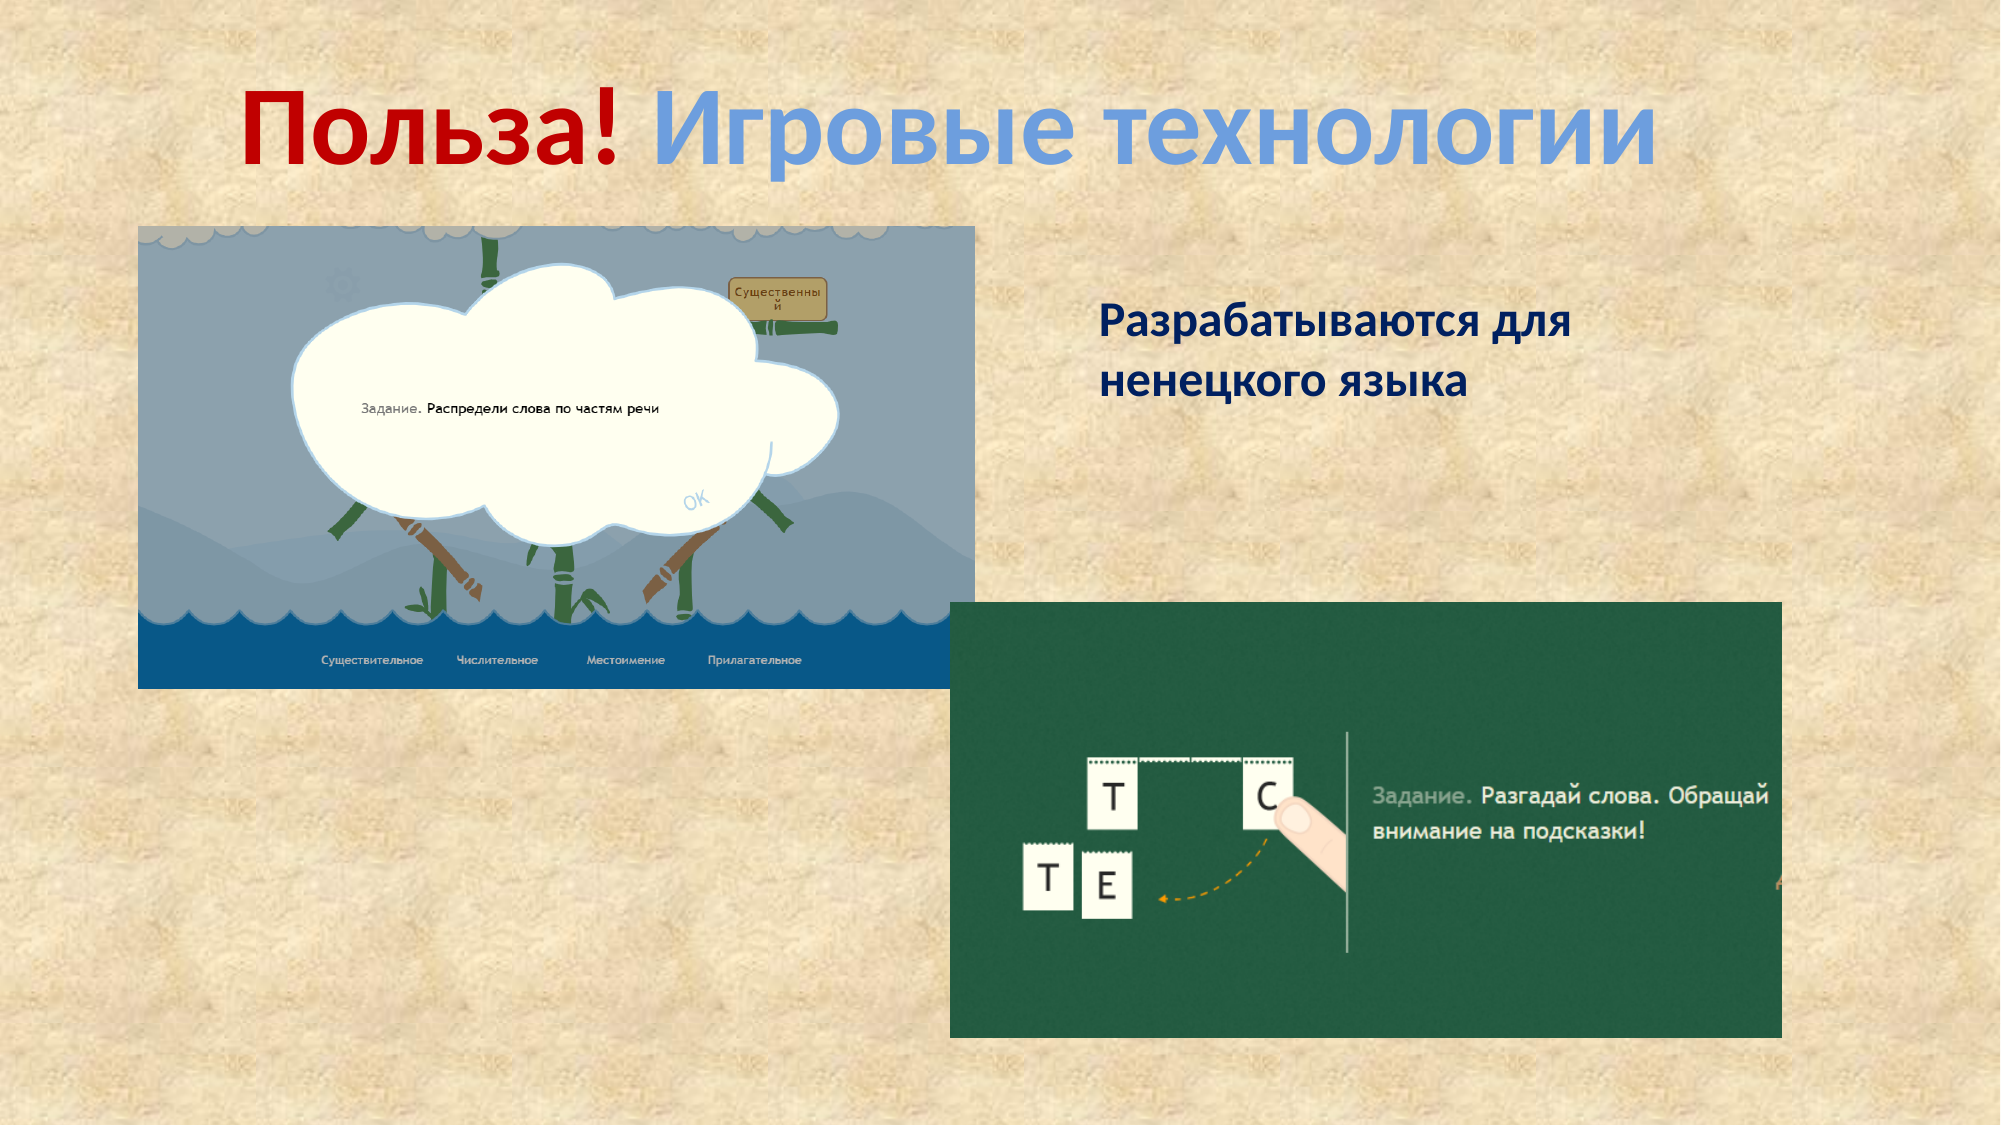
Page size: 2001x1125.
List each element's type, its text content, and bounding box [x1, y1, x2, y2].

text_box Польза! Игровые технологии [224, 45, 1676, 196]
picture [0, 0, 2001, 1125]
text_box Разрабатываются для ненецкого языка [1084, 279, 1599, 414]
